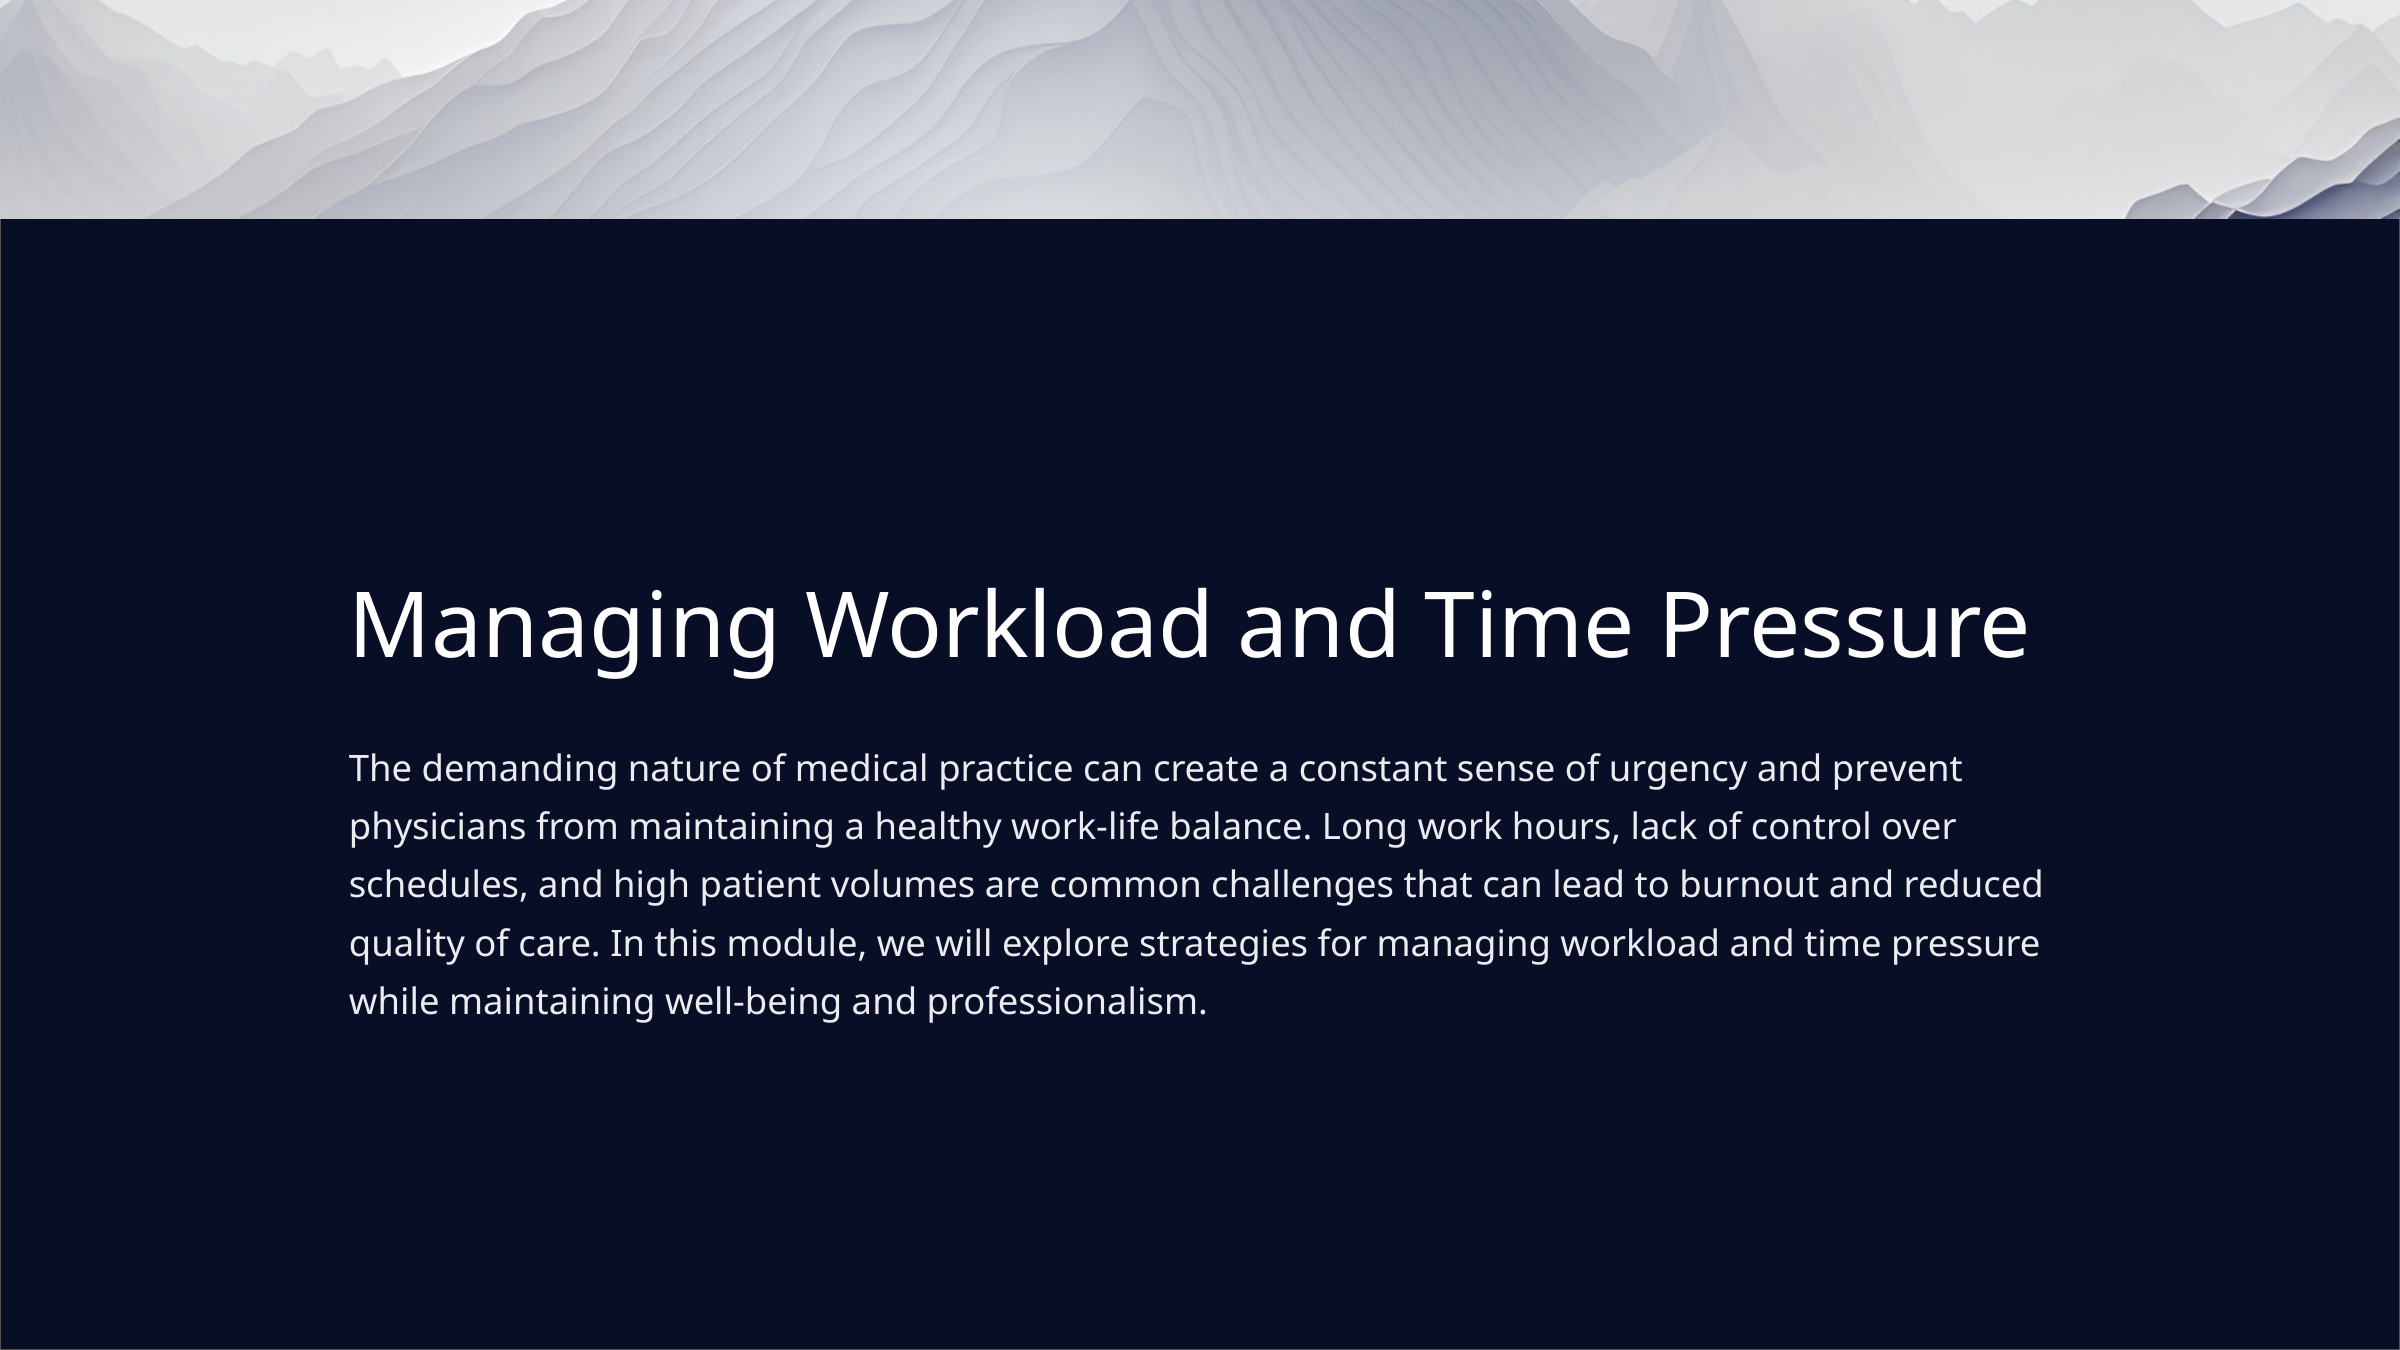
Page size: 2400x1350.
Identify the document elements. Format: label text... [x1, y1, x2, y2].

text_box [0, 219, 2400, 1350]
picture [0, 0, 2400, 219]
text_box Managing Workload and Time Pressure [334, 554, 2047, 669]
text_box The demanding nature of medical practice can create a constant sense of urgency and prevent physicians from maintaining a healthy work-life balance. Long work hours, lack of control over schedules, and high patient volumes are common challenges that can lead to burnout and reduced quality of care. In this module, we will explore strategies for managing workload and time pressure while maintaining well-being and professionalism. [334, 722, 2066, 1015]
